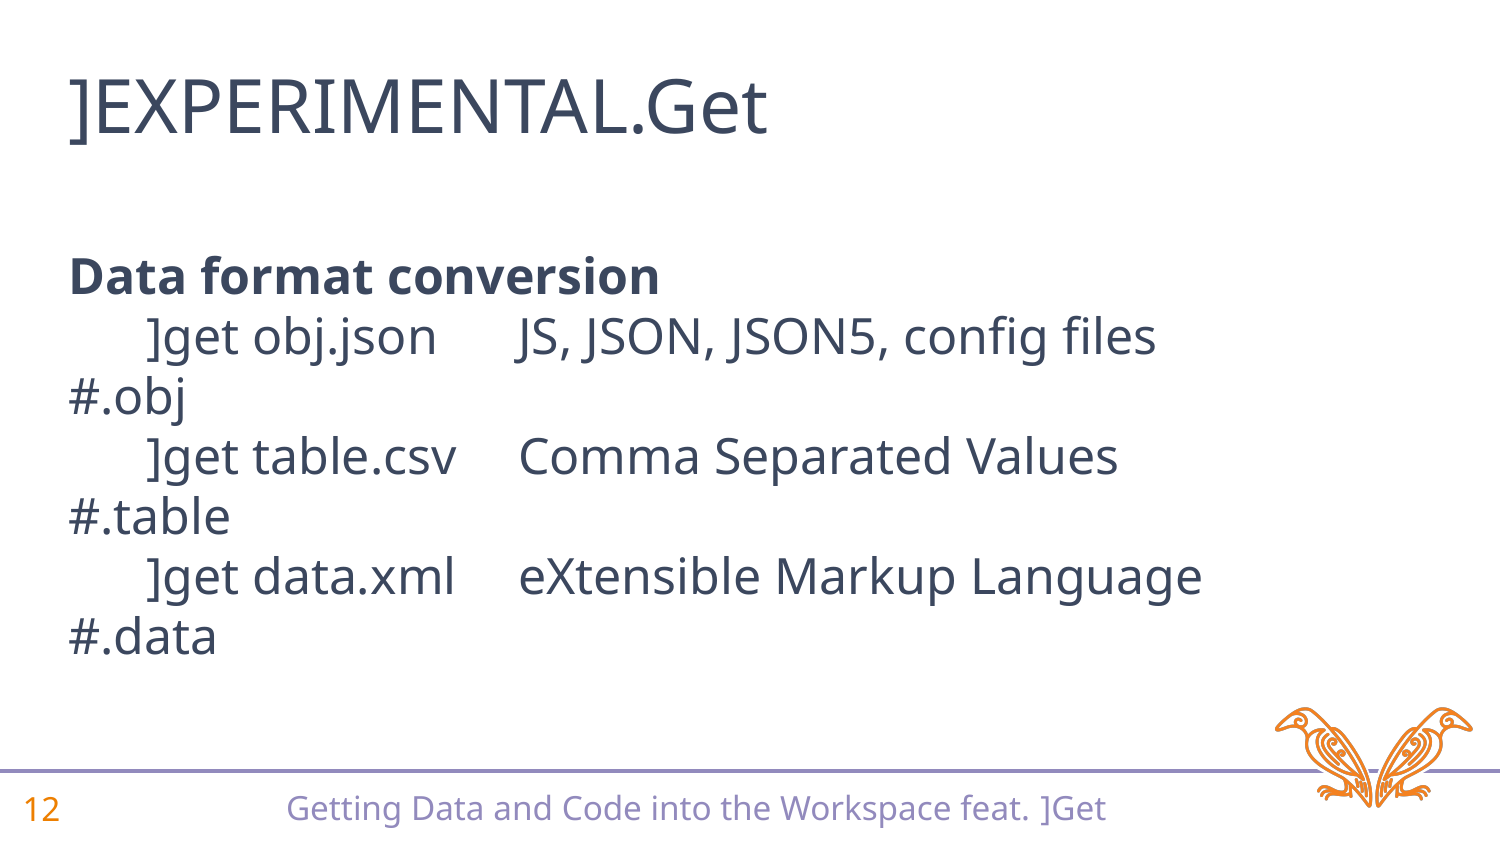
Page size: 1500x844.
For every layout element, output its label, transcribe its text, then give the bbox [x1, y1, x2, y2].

picture [1262, 702, 1485, 813]
title ]EXPERIMENTAL.Get [53, 43, 1203, 157]
list Data format conversion ]get obj.json JS, JSON, JSON5, config files #.obj ]get table.csv Comma Separated Values #.table ]get data.xml eXtensible Markup Language #.data [53, 207, 1453, 740]
